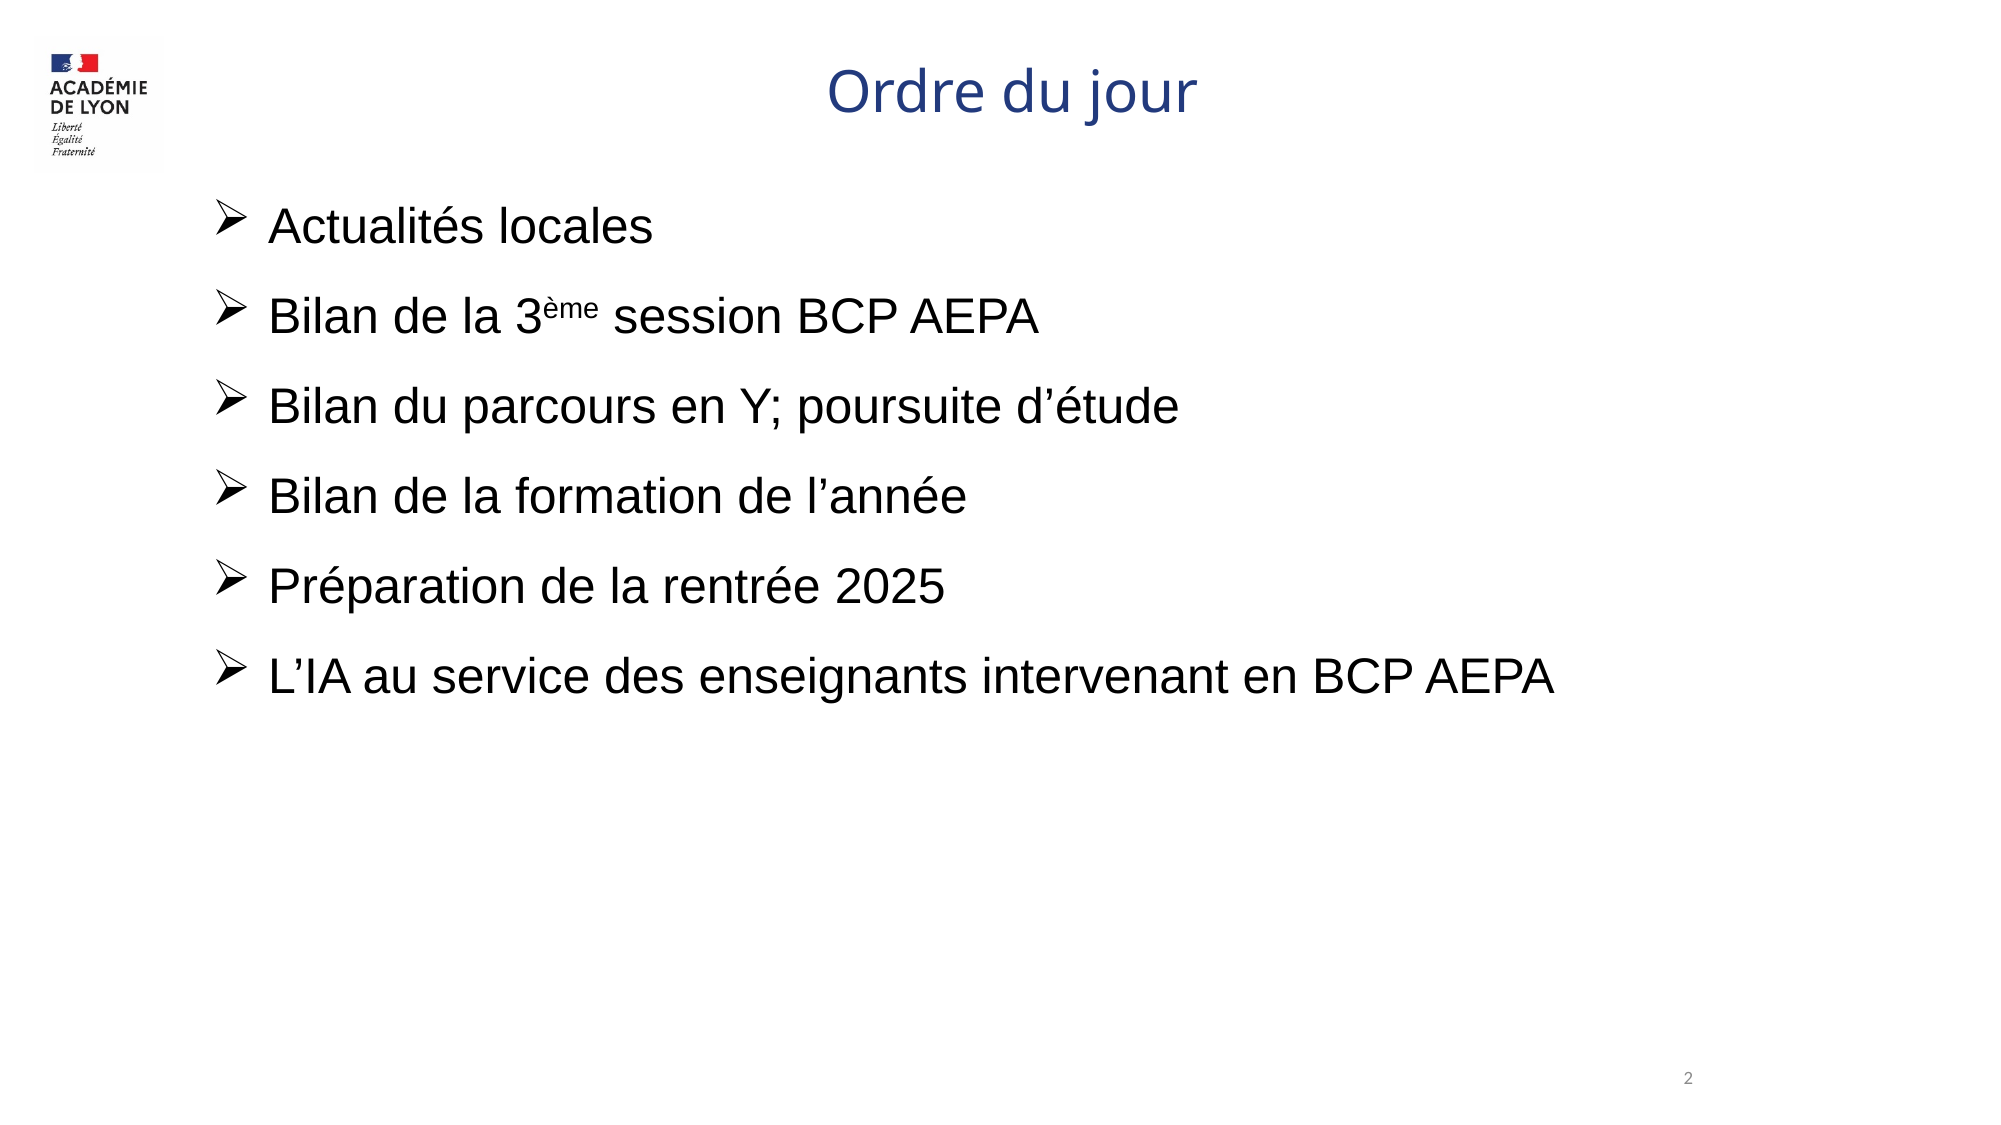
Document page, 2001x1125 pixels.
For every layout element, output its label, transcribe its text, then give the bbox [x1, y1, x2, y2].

text_box Actualités locales Bilan de la 3ème session BCP AEPA Bilan du parcours en Y; poursuite d’étude Bilan de la formation de l’année Préparation de la rentrée 2025 L’IA au service des enseignants intervenant en BCP AEPA [197, 156, 1730, 712]
picture [33, 36, 164, 173]
text_box Ordre du jour [520, 46, 1505, 132]
slide_number 2 [1647, 1047, 1730, 1108]
